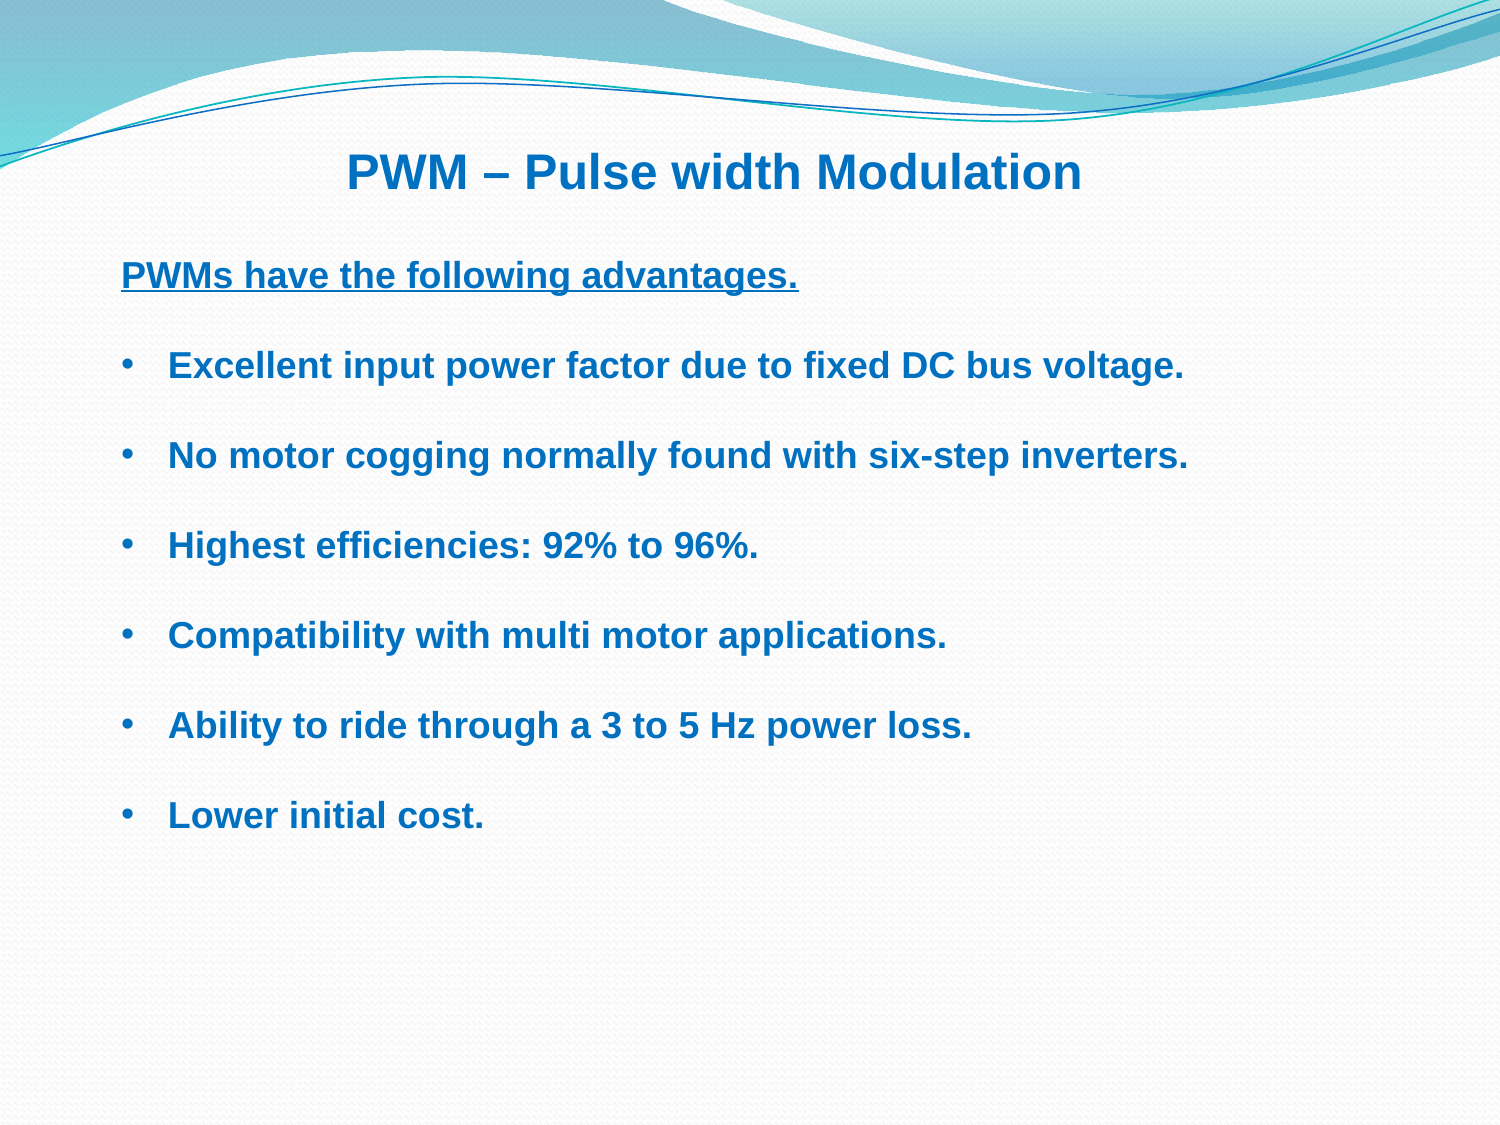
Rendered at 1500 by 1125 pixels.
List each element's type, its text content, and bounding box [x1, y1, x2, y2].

text_box PWMs have the following advantages. Excellent input power factor due to fixed DC bus voltage. No motor cogging normally found with six-step inverters. Highest efficiencies: 92% to 96%. Compatibility with multi motor applications. Ability to ride through a 3 to 5 Hz power loss. Lower initial cost. [106, 243, 1371, 844]
text_box PWM – Pulse width Modulation [331, 131, 1159, 207]
